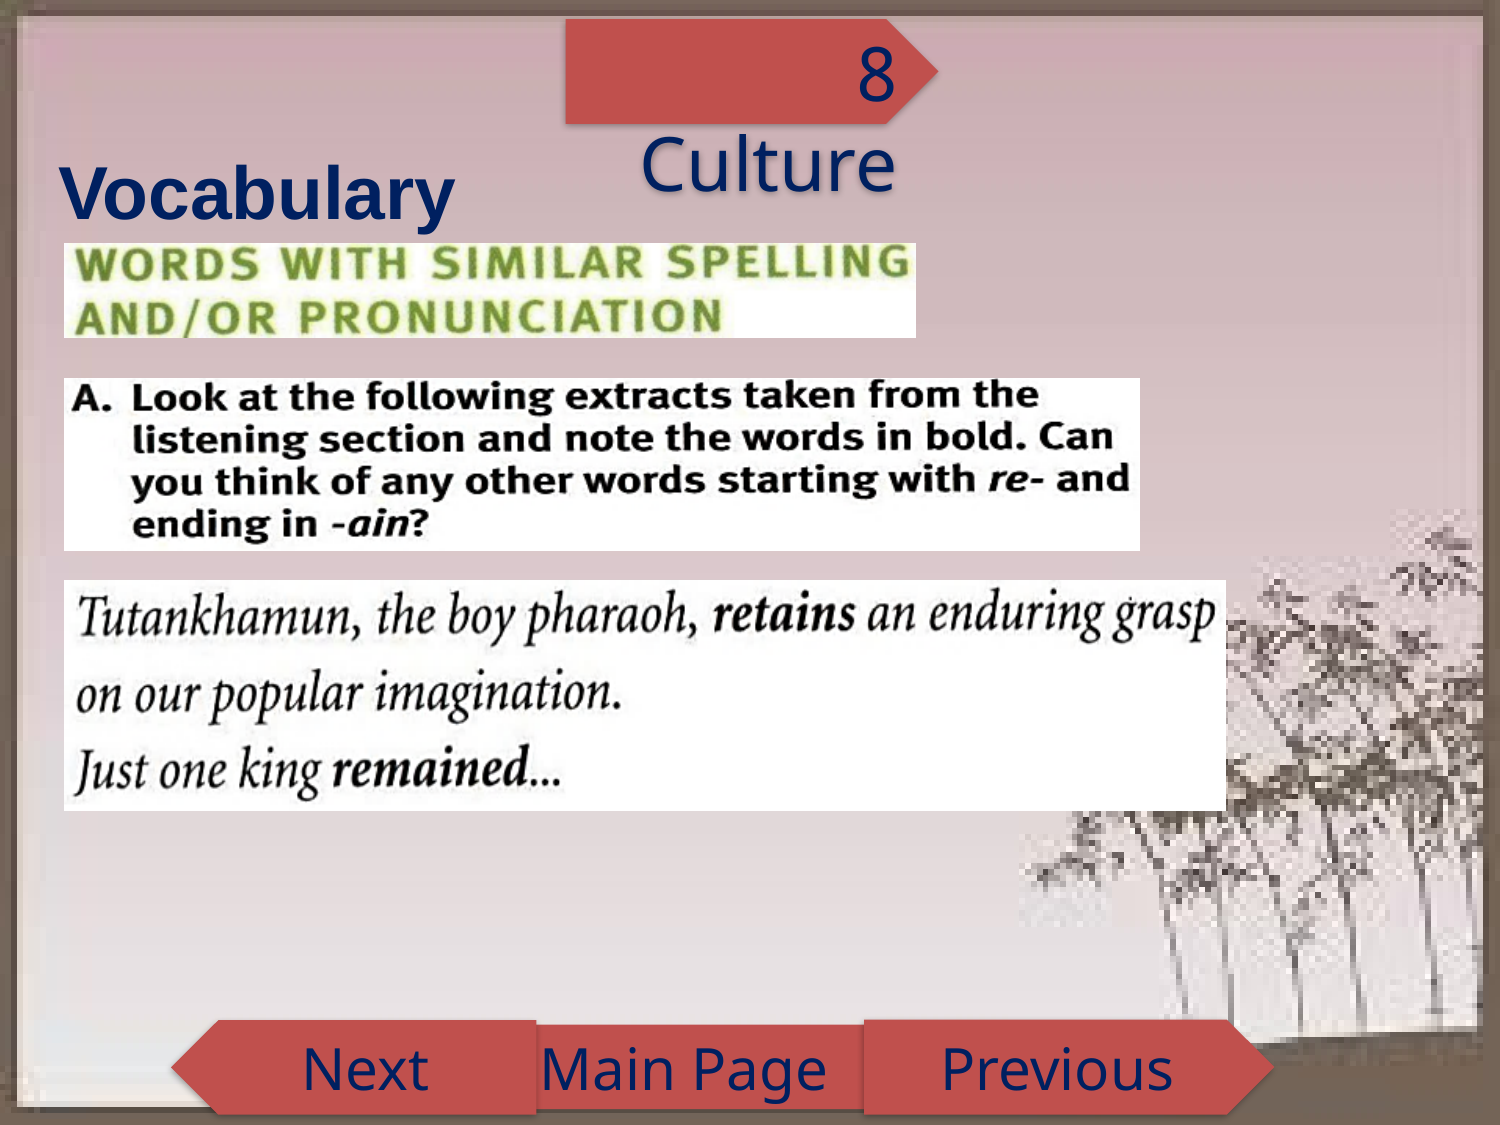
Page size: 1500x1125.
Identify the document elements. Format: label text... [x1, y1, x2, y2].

picture [0, 0, 1500, 1125]
text_box 8 Culture [565, 19, 939, 124]
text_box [170, 1019, 1275, 1115]
text_box Vocabulary [43, 137, 472, 243]
